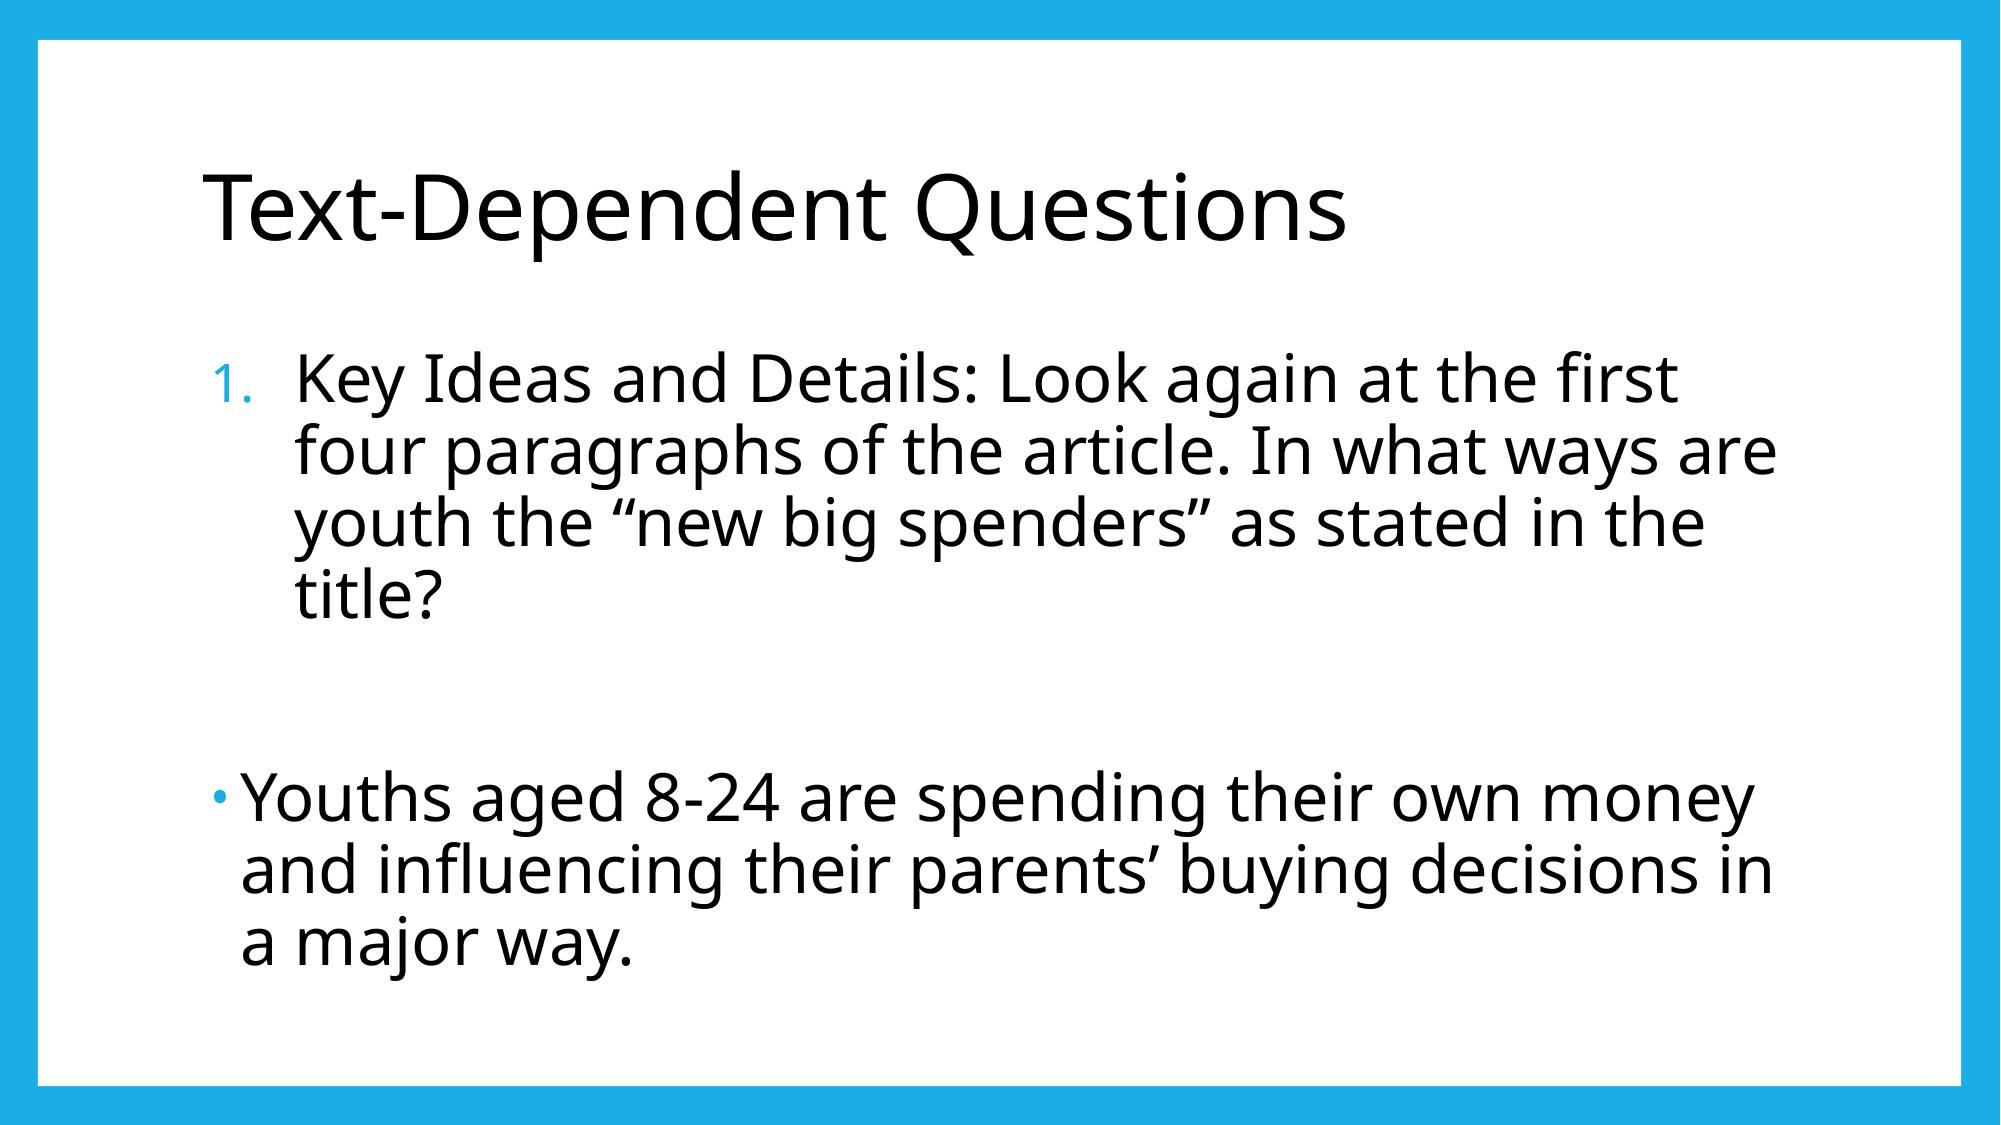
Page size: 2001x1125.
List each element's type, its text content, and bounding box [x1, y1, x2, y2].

title Text-Dependent Questions [187, 99, 1808, 323]
list Key Ideas and Details: Look again at the first four paragraphs of the article. In what ways are youth the “new big spenders” as stated in the title? Youths aged 8-24 are spending their own money and influencing their parents’ buying decisions in a major way. [187, 337, 1808, 1000]
